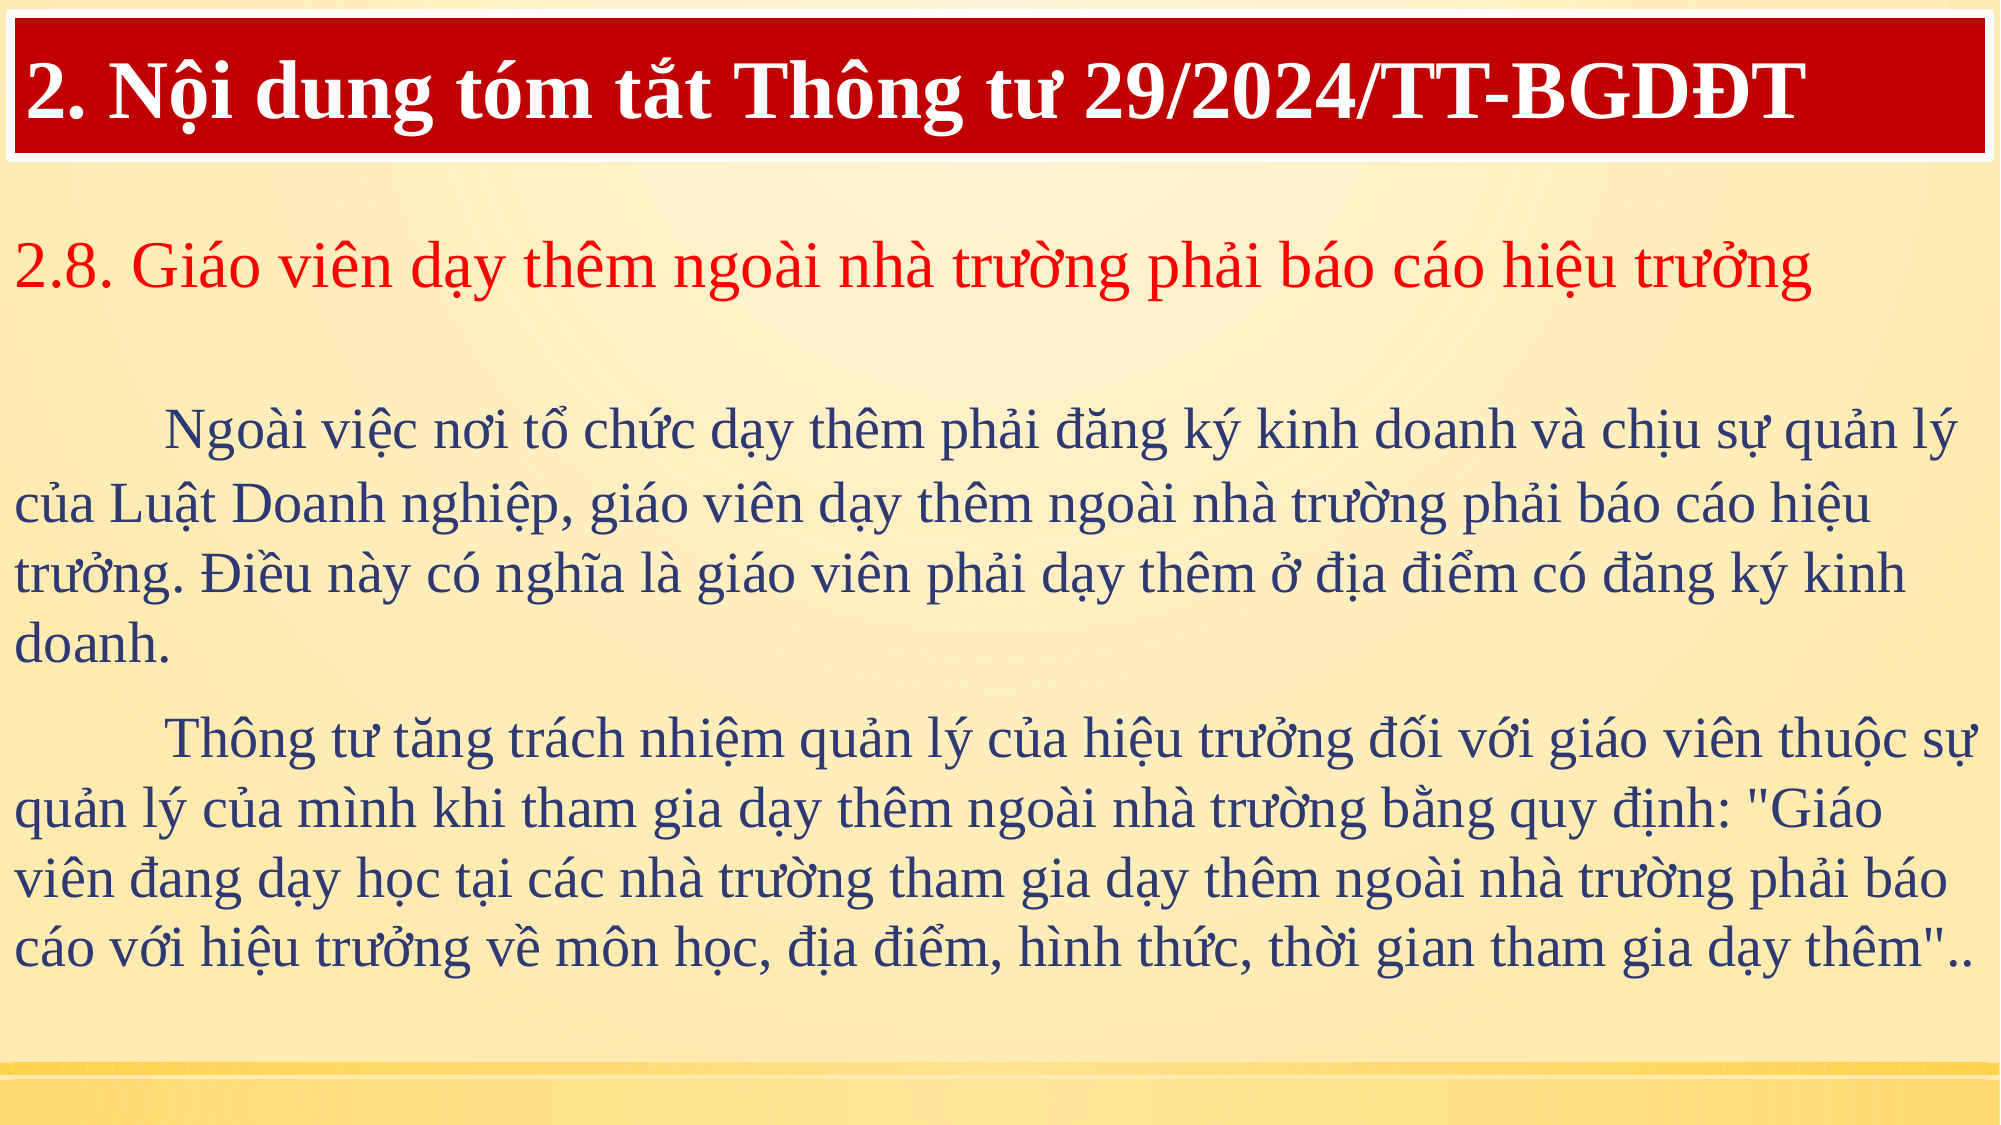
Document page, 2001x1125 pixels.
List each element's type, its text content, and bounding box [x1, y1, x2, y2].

text_box 2.8. Giáo viên dạy thêm ngoài nhà trường phải báo cáo hiệu trưởng [0, 213, 2000, 309]
text_box Ngoài việc nơi tổ chức dạy thêm phải đăng ký kinh doanh và chịu sự quản lý của Luật Doanh nghiệp, giáo viên dạy thêm ngoài nhà trường phải báo cáo hiệu trưởng. Điều này có nghĩa là giáo viên phải dạy thêm ở địa điểm có đăng ký kinh doanh. Thông tư tăng trách nhiệm quản lý của hiệu trưởng đối với giáo viên thuộc sự quản lý của mình khi tham gia dạy thêm ngoài nhà trường bằng quy định: "Giáo viên đang dạy học tại các nhà trường tham gia dạy thêm ngoài nhà trường phải báo cáo với hiệu trưởng về môn học, địa điểm, hình thức, thời gian tham gia dạy thêm".. [0, 366, 2000, 986]
title 2. Nội dung tóm tắt Thông tư 29/2024/TT-BGDĐT [10, 13, 1990, 158]
